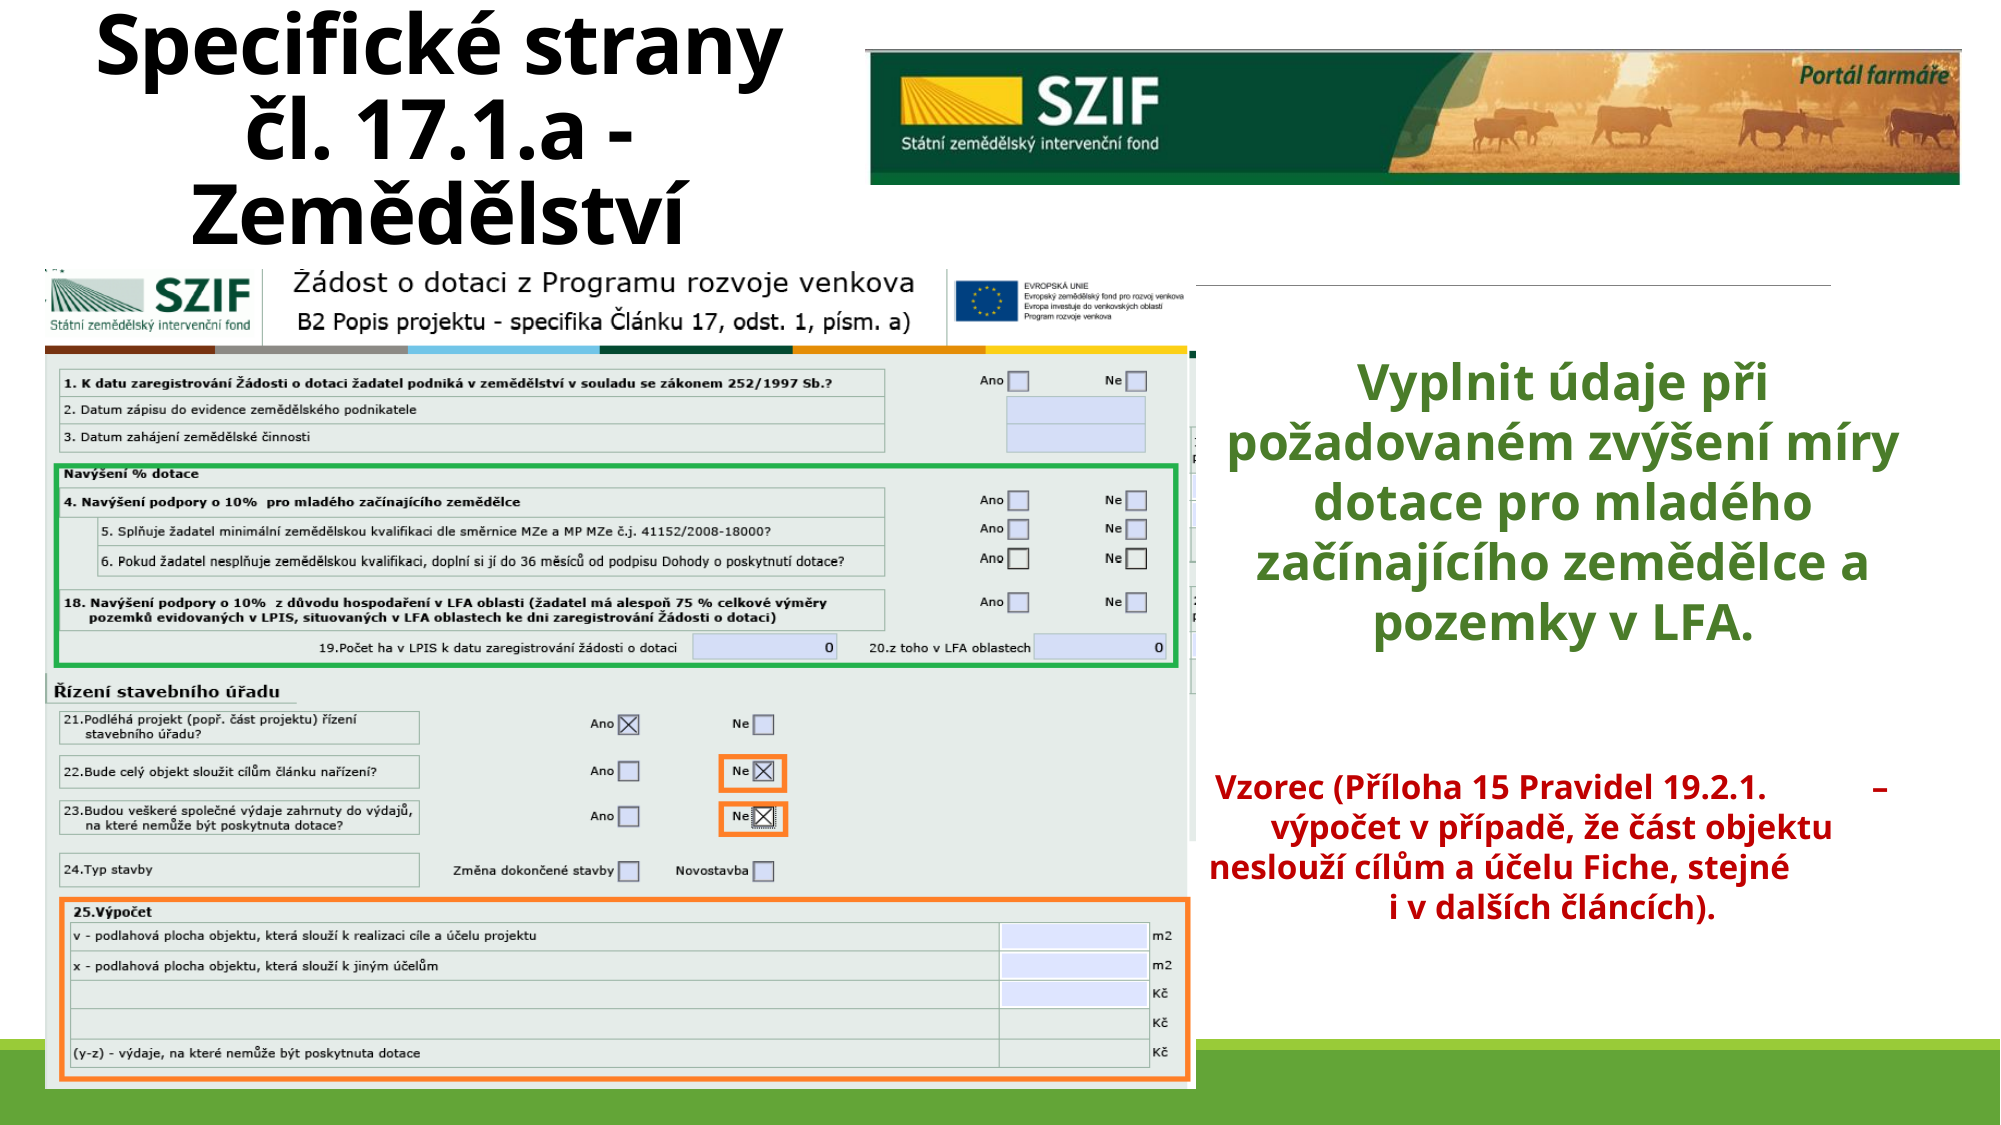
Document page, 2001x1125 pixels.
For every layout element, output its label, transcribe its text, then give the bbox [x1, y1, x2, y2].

text_box Vyplnit údaje při požadovaném zvýšení míry dotace pro mladého začínajícího zemědělce a pozemky v LFA. [1209, 343, 1918, 658]
title Specifické strany čl. 17.1.a - Zemědělství [30, 26, 848, 270]
list [607, 151, 1980, 1044]
picture [865, 49, 1962, 185]
text_box Vzorec (Příloha 15 Pravidel 19.2.1. – výpočet v případě, že část objektu neslouží cílům a účelu Fiche, stejné i v dalších článcích). [1205, 759, 1918, 934]
picture [44, 268, 1196, 1090]
